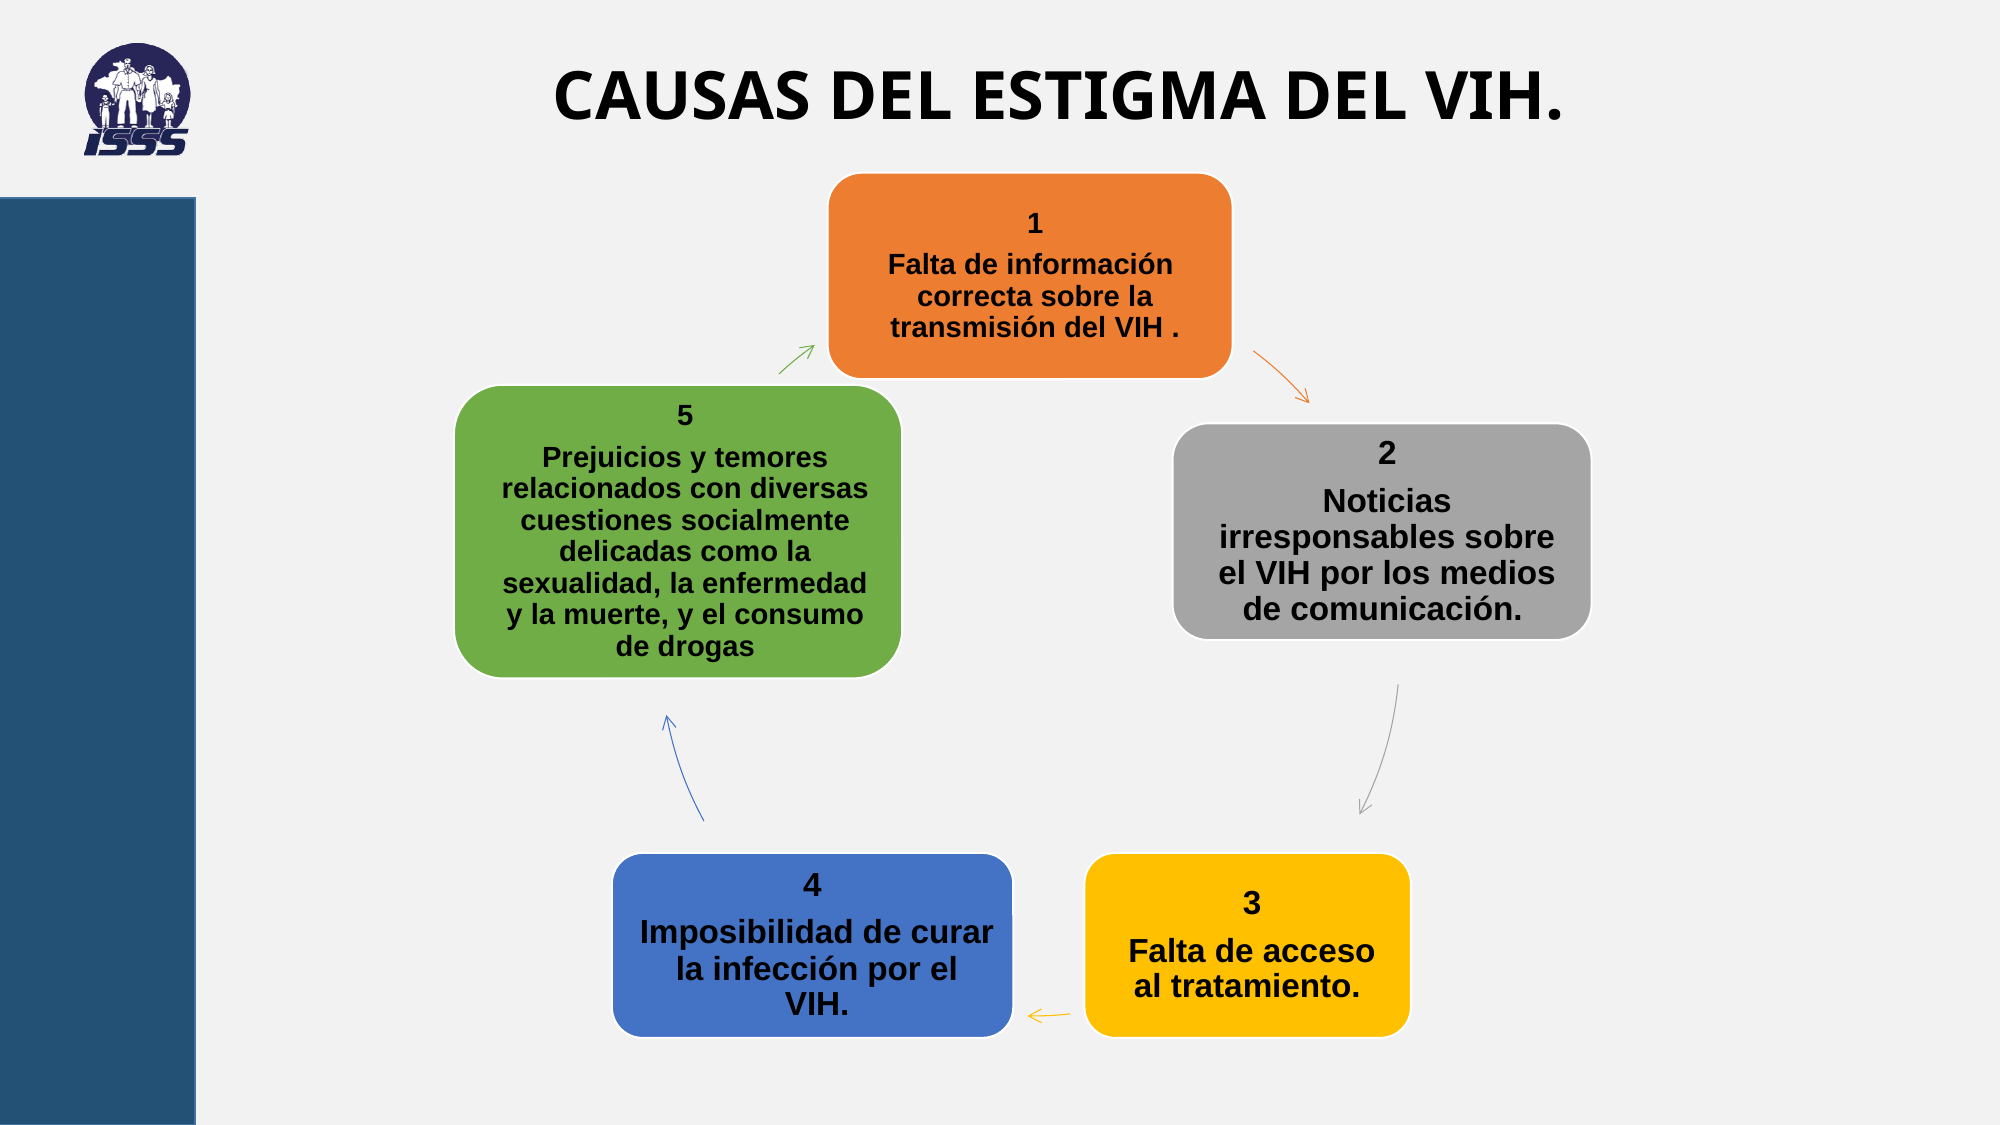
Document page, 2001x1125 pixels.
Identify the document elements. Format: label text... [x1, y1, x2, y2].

text_box [0, 197, 196, 1125]
picture [84, 43, 191, 160]
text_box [106, 177, 1940, 1045]
text_box [297, 25, 1578, 177]
text_box CAUSAS DEL ESTIGMA DEL VIH. [538, 45, 1598, 141]
